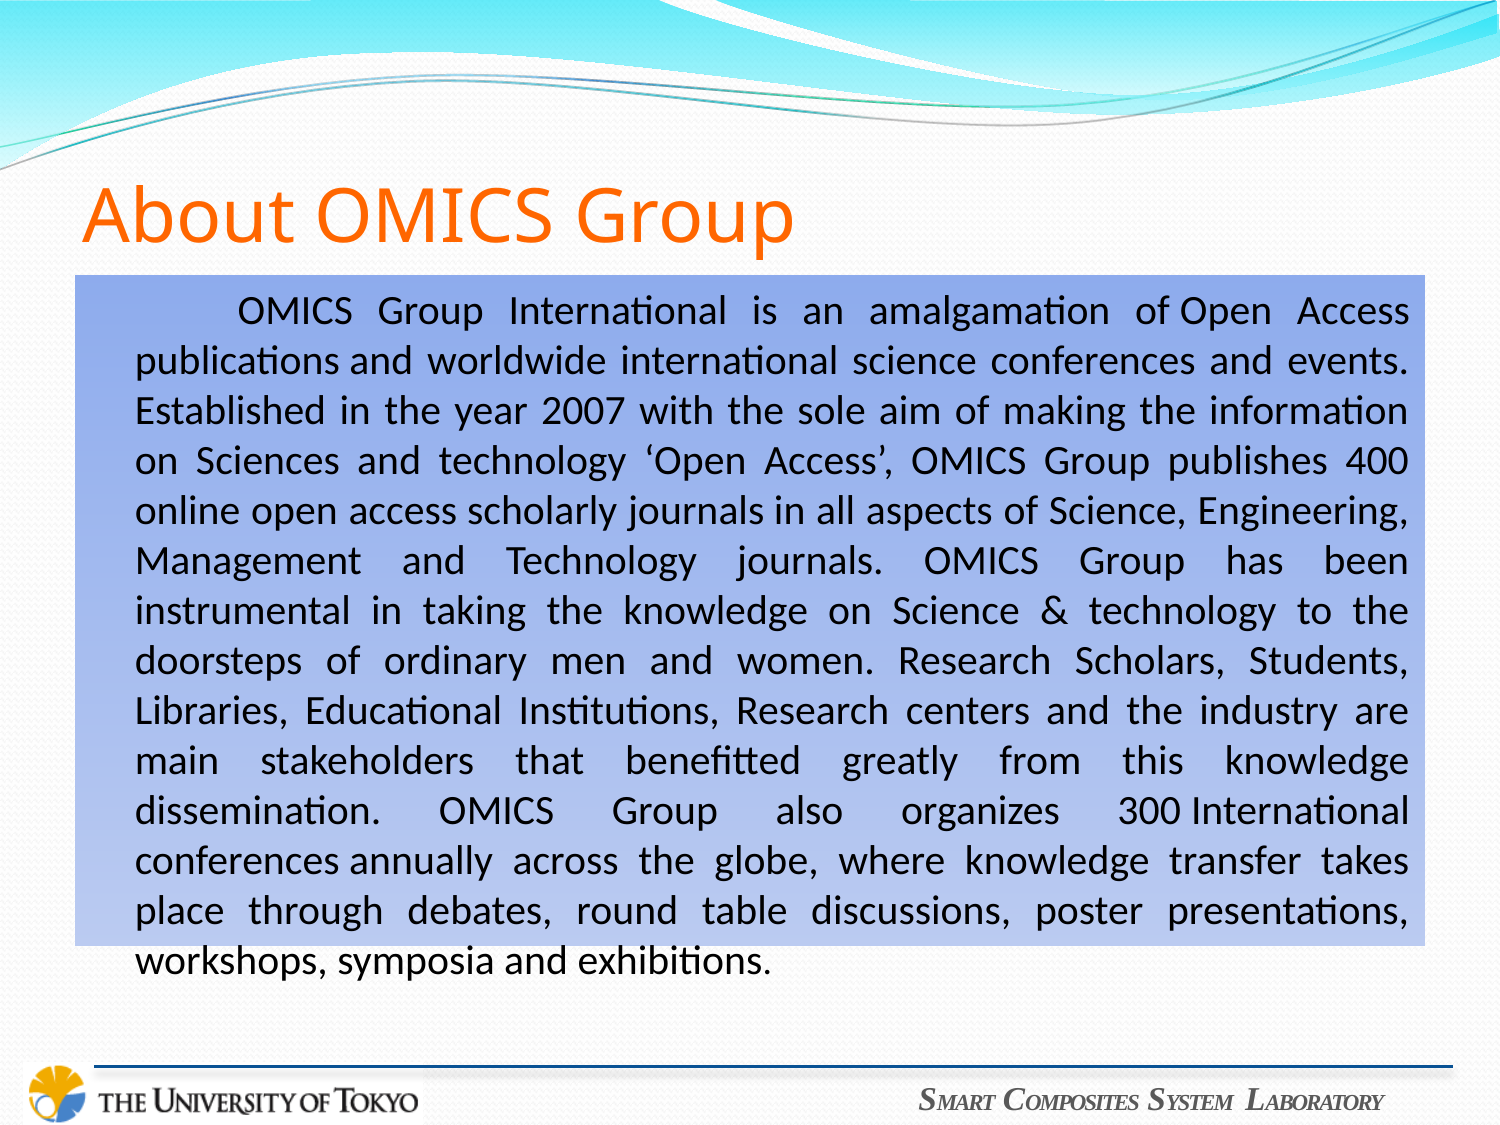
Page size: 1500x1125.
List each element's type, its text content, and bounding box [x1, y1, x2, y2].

title About OMICS Group [81, 70, 1426, 259]
picture [23, 1062, 423, 1125]
picture [0, 0, 1497, 172]
list OMICS Group International is an amalgamation of Open Access publications and worldwide international science conferences and events. Established in the year 2007 with the sole aim of making the information on Sciences and technology ‘Open Access’, OMICS Group publishes 400 online open access scholarly journals in all aspects of Science, Engineering, Management and Technology journals. OMICS Group has been instrumental in taking the knowledge on Science & technology to the doorsteps of ordinary men and women. Research Scholars, Students, Libraries, Educational Institutions, Research centers and the industry are main stakeholders that benefitted greatly from this knowledge dissemination. OMICS Group also organizes 300 International conferences annually across the globe, where knowledge transfer takes place through debates, round table discussions, poster presentations, workshops, symposia and exhibitions. [74, 274, 1426, 946]
